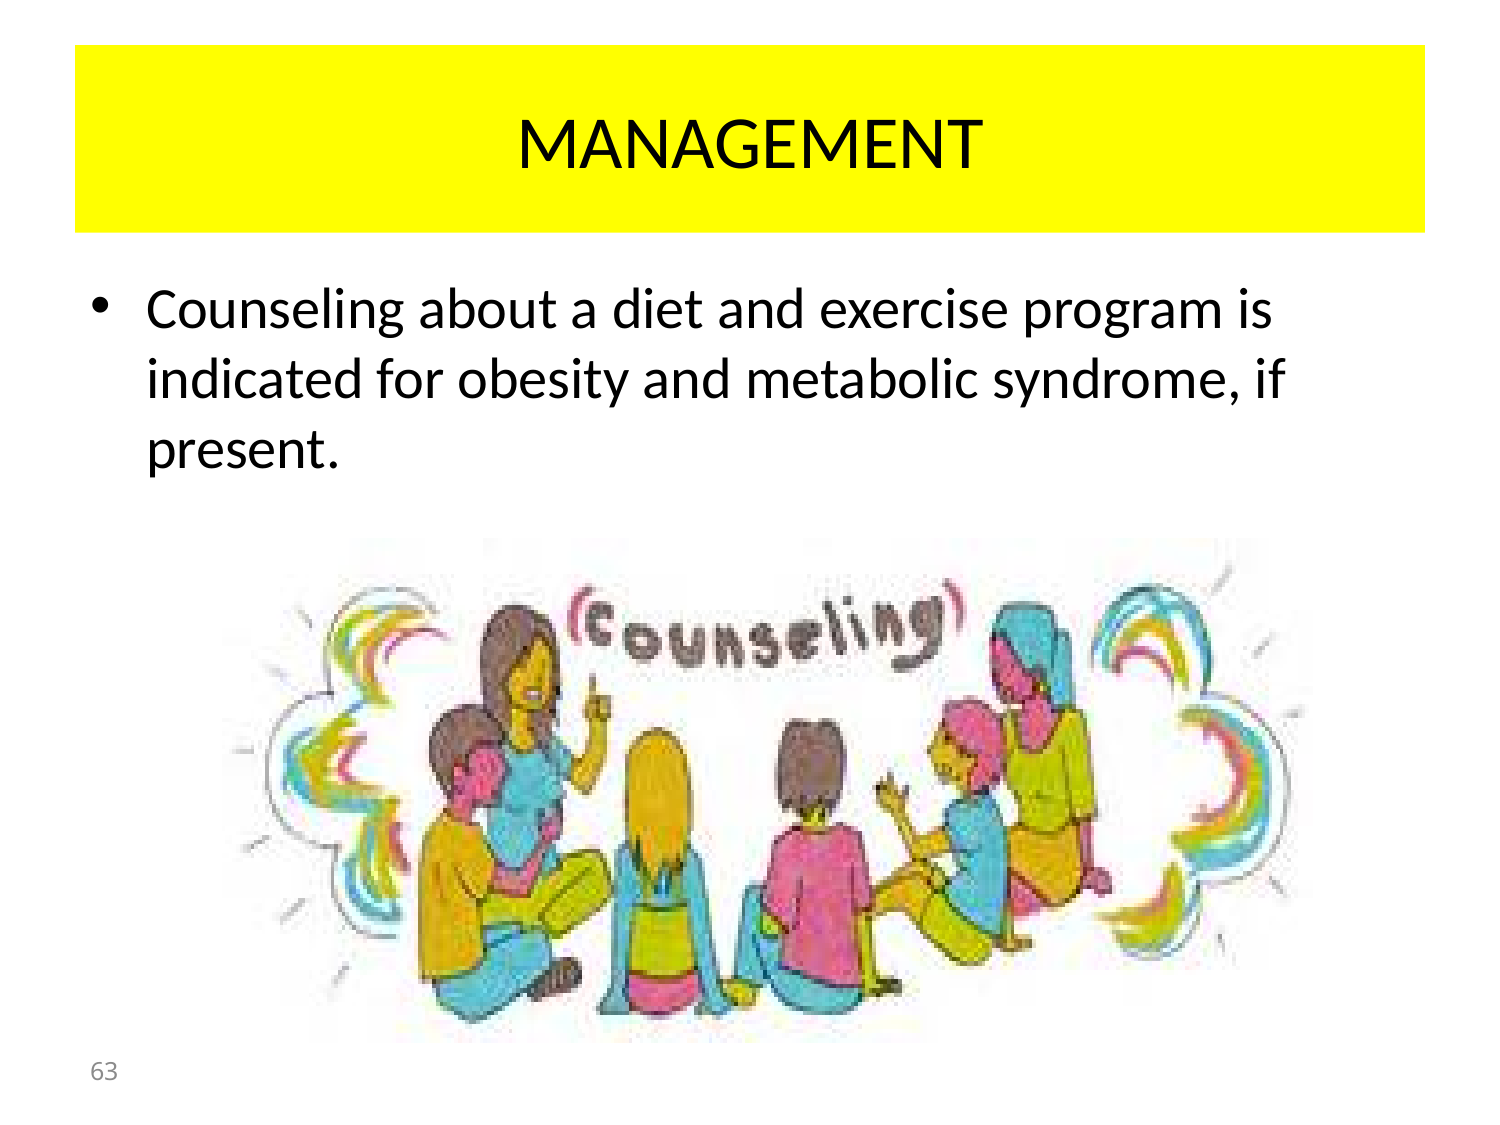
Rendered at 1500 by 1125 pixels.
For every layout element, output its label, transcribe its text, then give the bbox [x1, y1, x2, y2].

title MANAGEMENT [75, 45, 1425, 233]
slide_number 63 [75, 1042, 425, 1103]
picture [222, 538, 1313, 1044]
list Counseling about a diet and exercise program is indicated for obesity and metabolic syndrome, if present. [75, 262, 1425, 1005]
